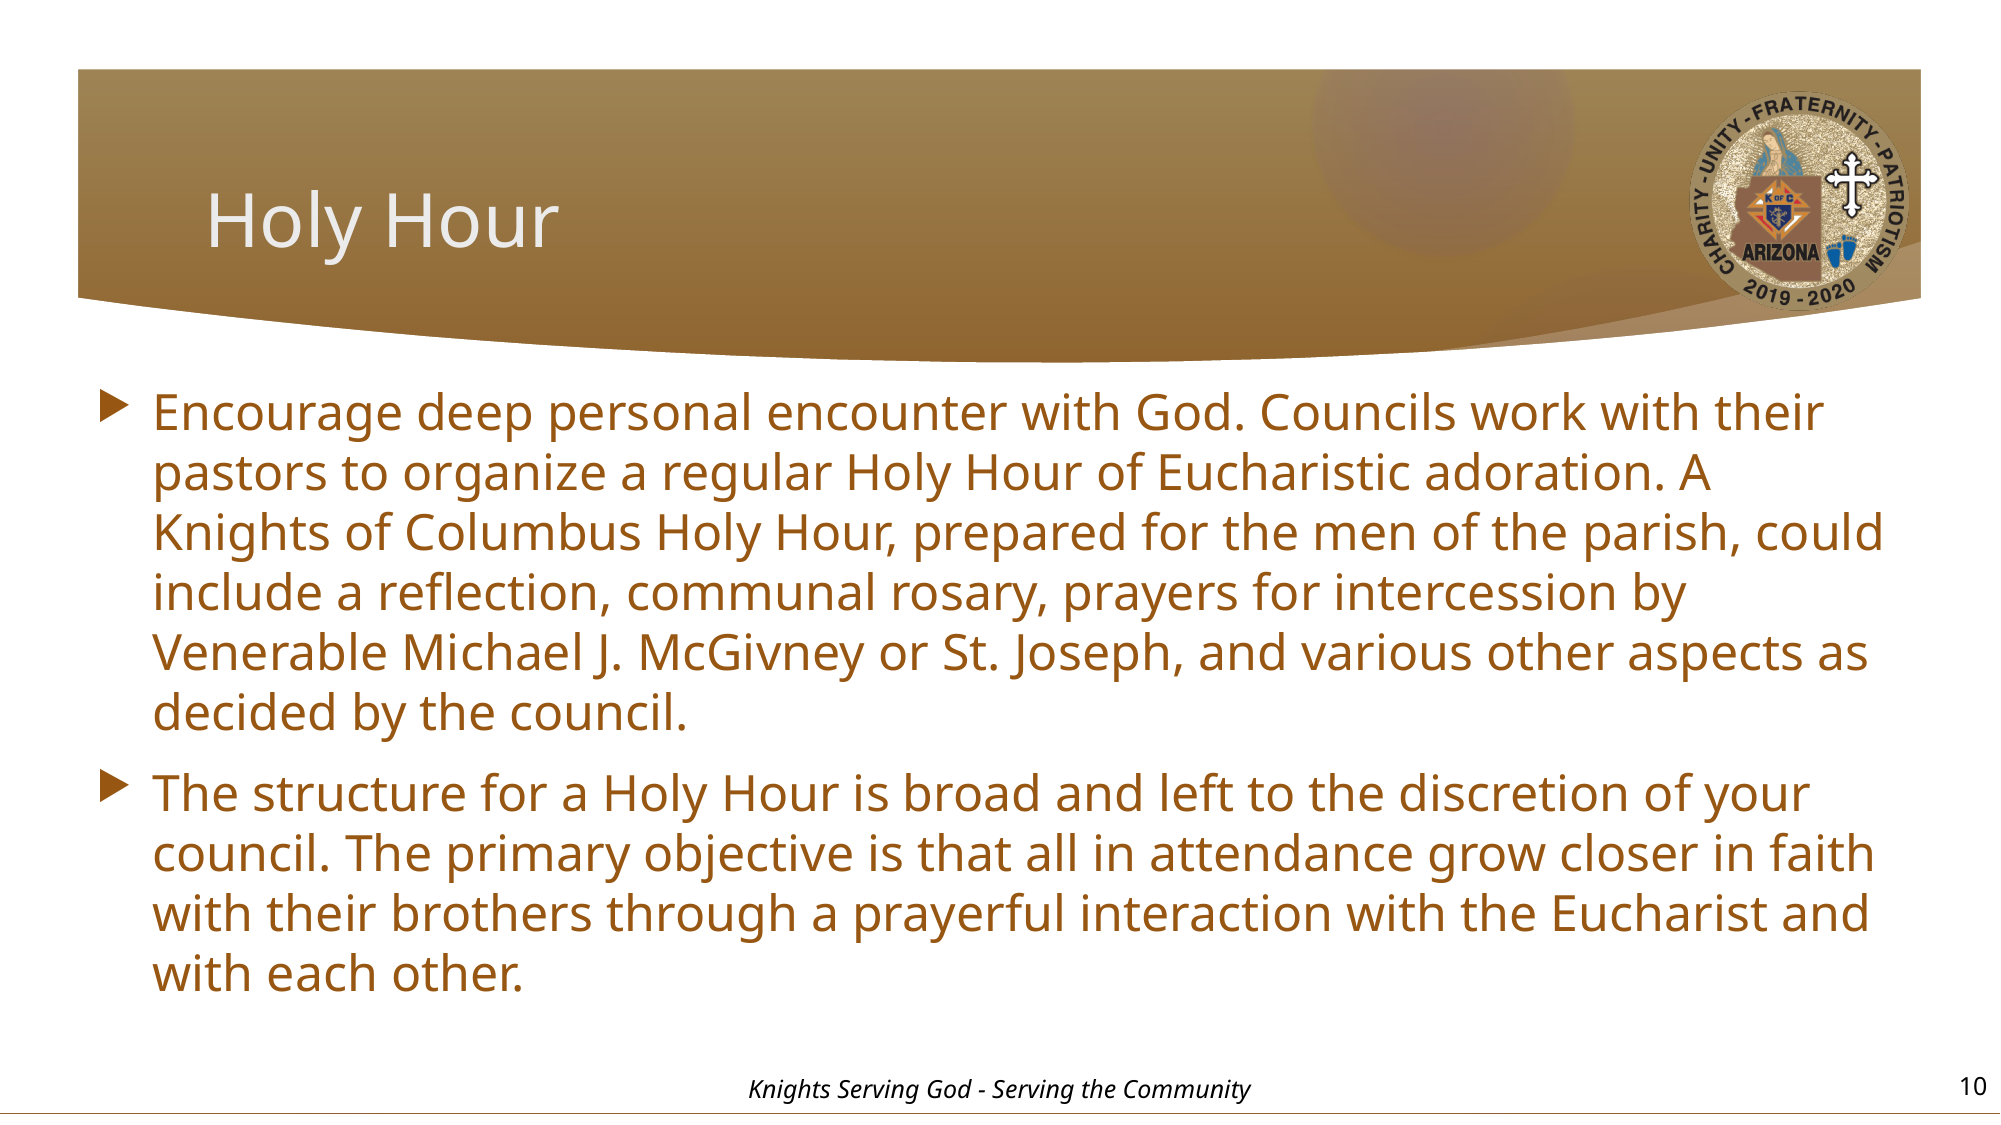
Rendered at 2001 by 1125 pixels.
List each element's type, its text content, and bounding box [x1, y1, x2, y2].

slide_number 10 [1535, 1057, 2000, 1117]
title Holy Hour [189, 159, 1627, 276]
list Encourage deep personal encounter with God. Councils work with their pastors to organize a regular Holy Hour of Eucharistic adoration. A Knights of Columbus Holy Hour, prepared for the men of the parish, could include a reflection, communal rosary, prayers for intercession by Venerable Michael J. McGivney or St. Joseph, and various other aspects as decided by the council. The structure for a Holy Hour is broad and left to the discretion of your council. The primary objective is that all in attendance grow closer in faith with their brothers through a prayerful interaction with the Eucharist and with each other. [81, 372, 1916, 1031]
picture [1673, 76, 1925, 324]
footer Knights Serving God - Serving the Community [683, 1058, 1317, 1118]
